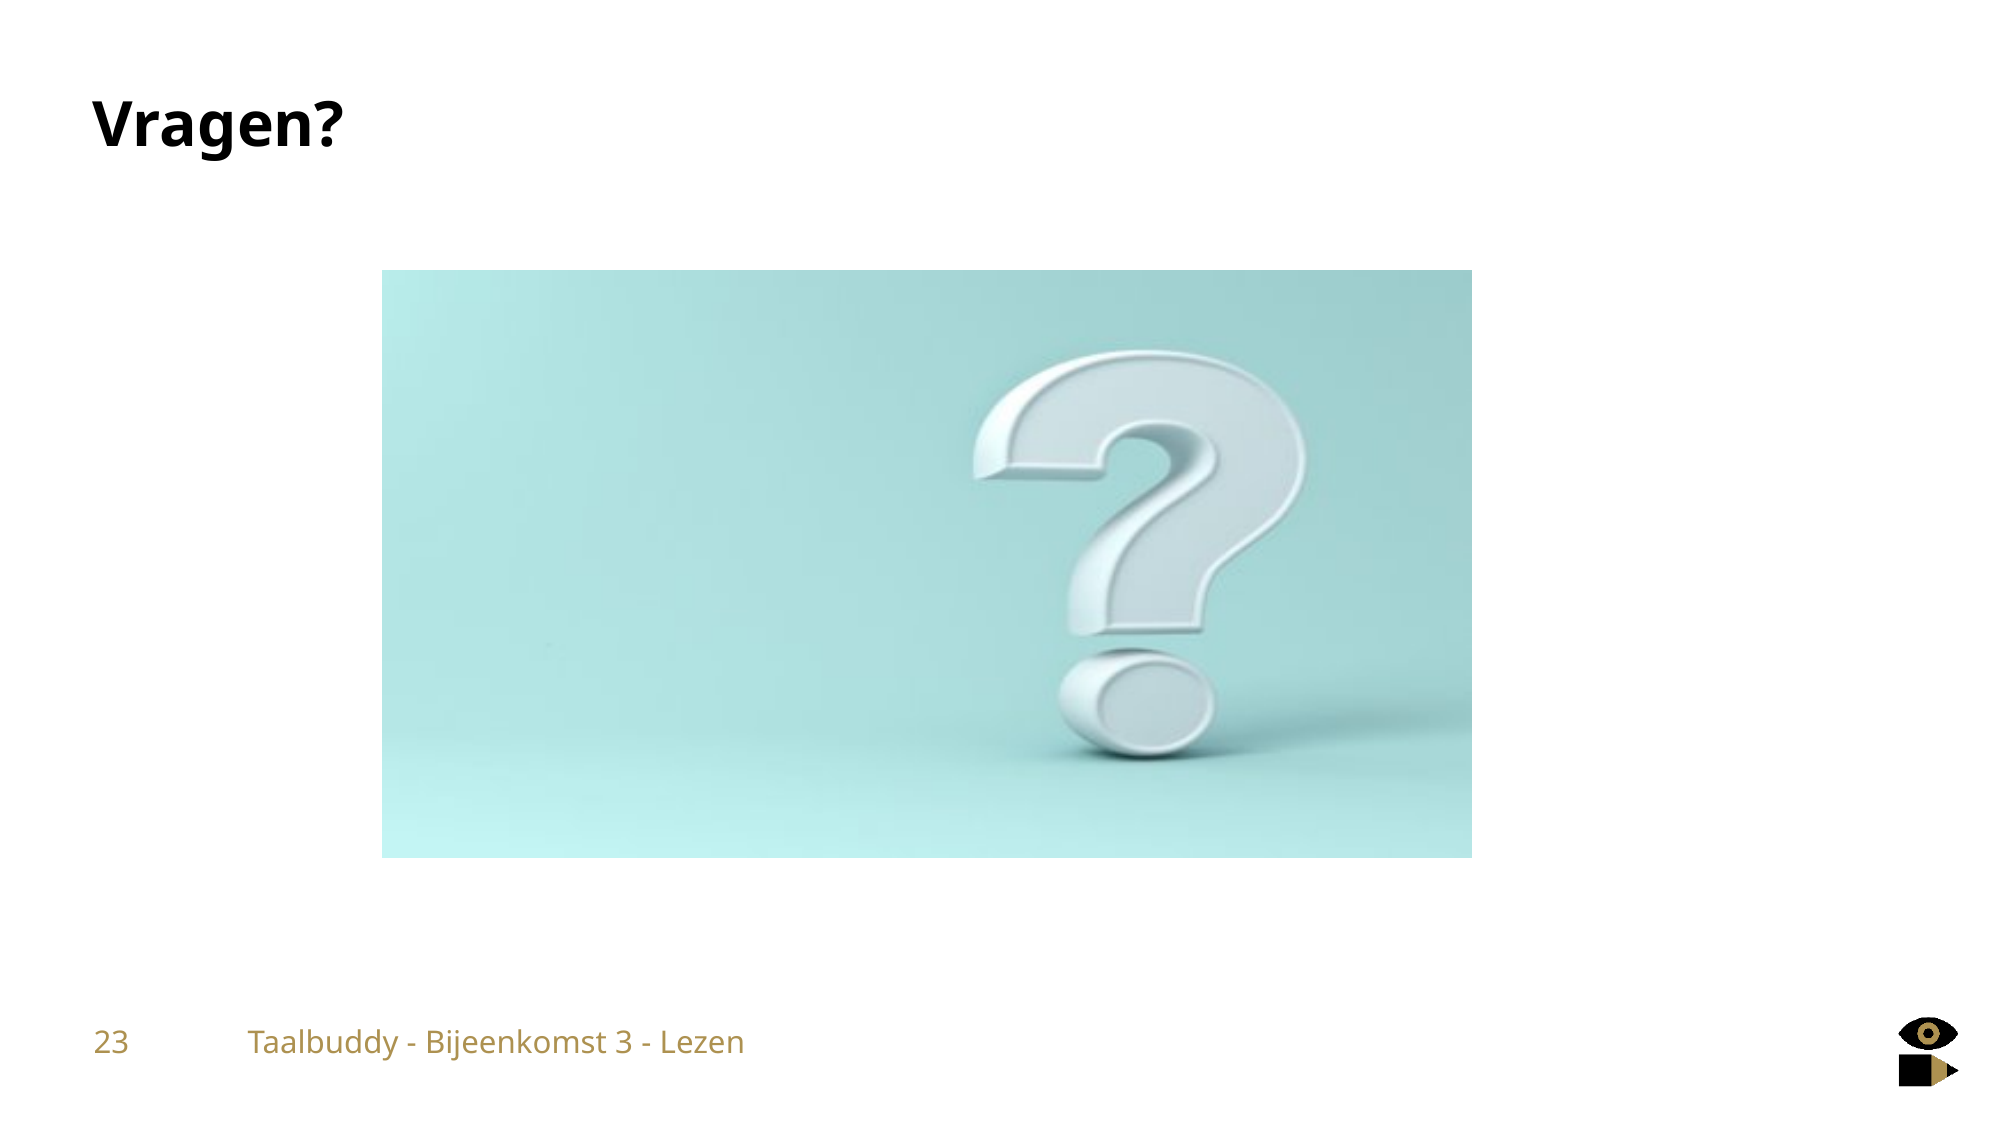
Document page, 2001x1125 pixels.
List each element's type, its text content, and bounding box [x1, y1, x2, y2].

slide_number 23 [93, 1021, 220, 1072]
footer Taalbuddy - Bijeenkomst 3 - Lezen [247, 1022, 1865, 1073]
picture [382, 270, 1472, 859]
title Vragen? [92, 92, 1903, 290]
picture [1873, 996, 1964, 1112]
